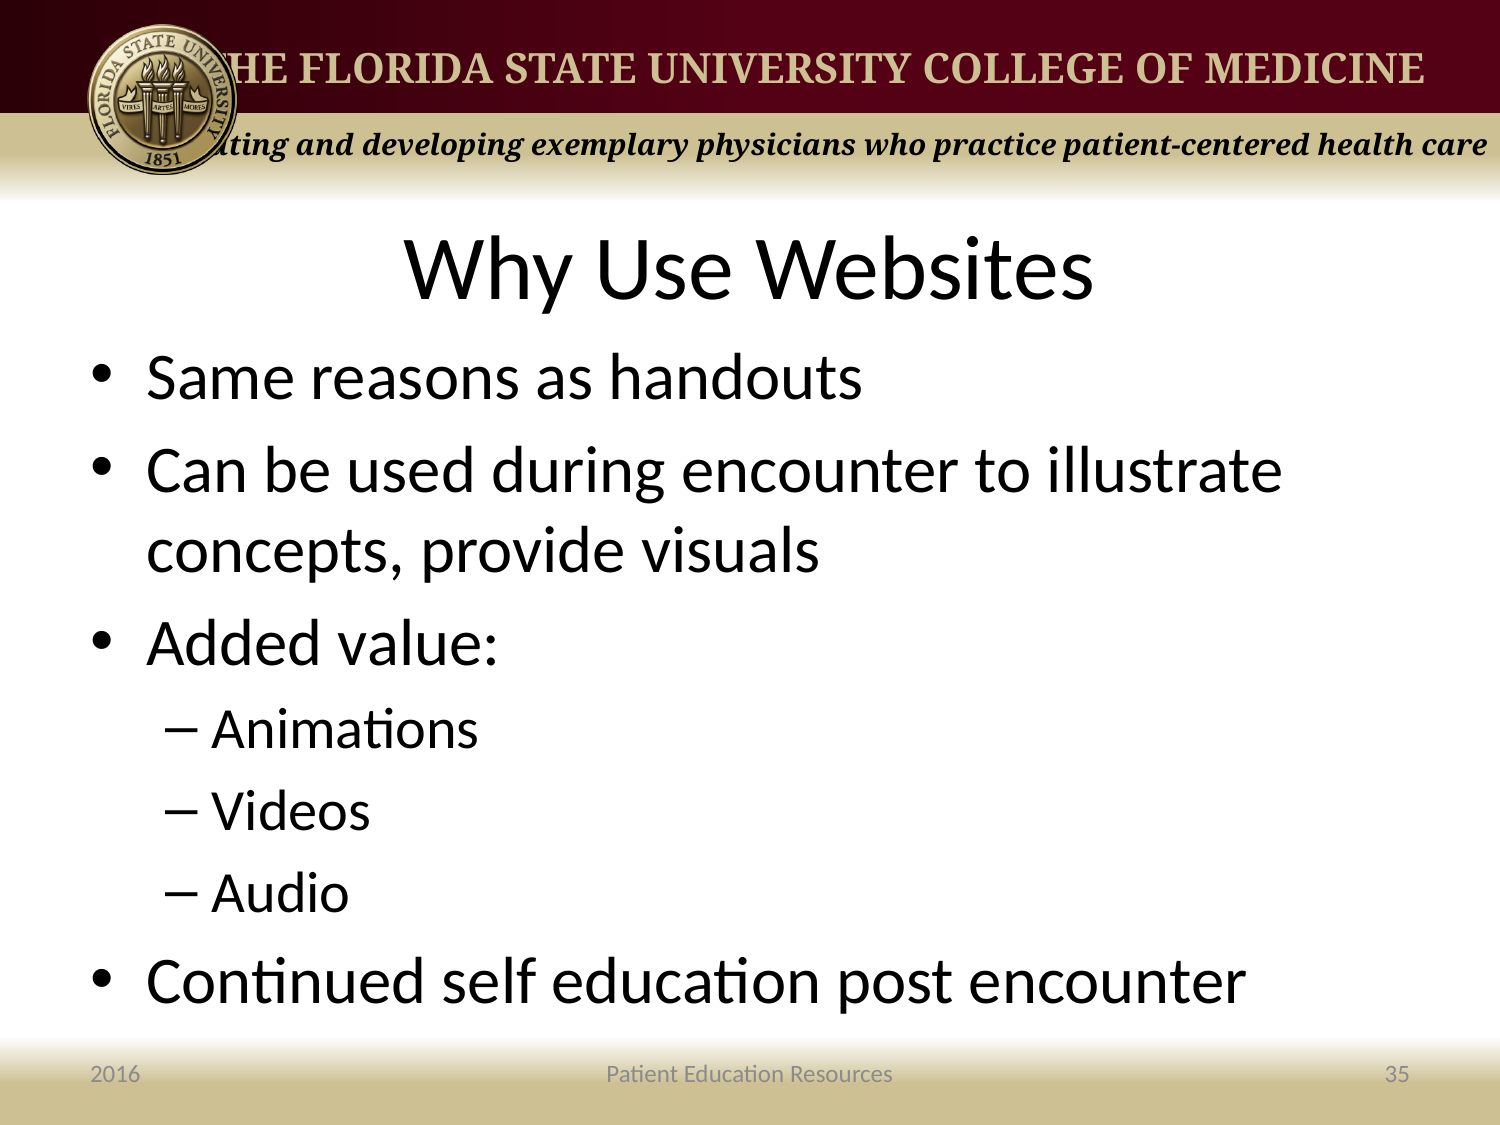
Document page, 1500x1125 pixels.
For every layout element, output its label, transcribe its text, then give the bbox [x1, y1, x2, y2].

list Same reasons as handouts Can be used during encounter to illustrate concepts, provide visuals Added value: Animations Videos Audio Continued self education post encounter [75, 324, 1425, 1005]
footer Patient Education Resources [512, 1042, 988, 1103]
title Why Use Websites [75, 212, 1425, 313]
slide_number 35 [1074, 1042, 1425, 1103]
slide_number 2016 [75, 1042, 425, 1103]
picture [87, 24, 238, 175]
